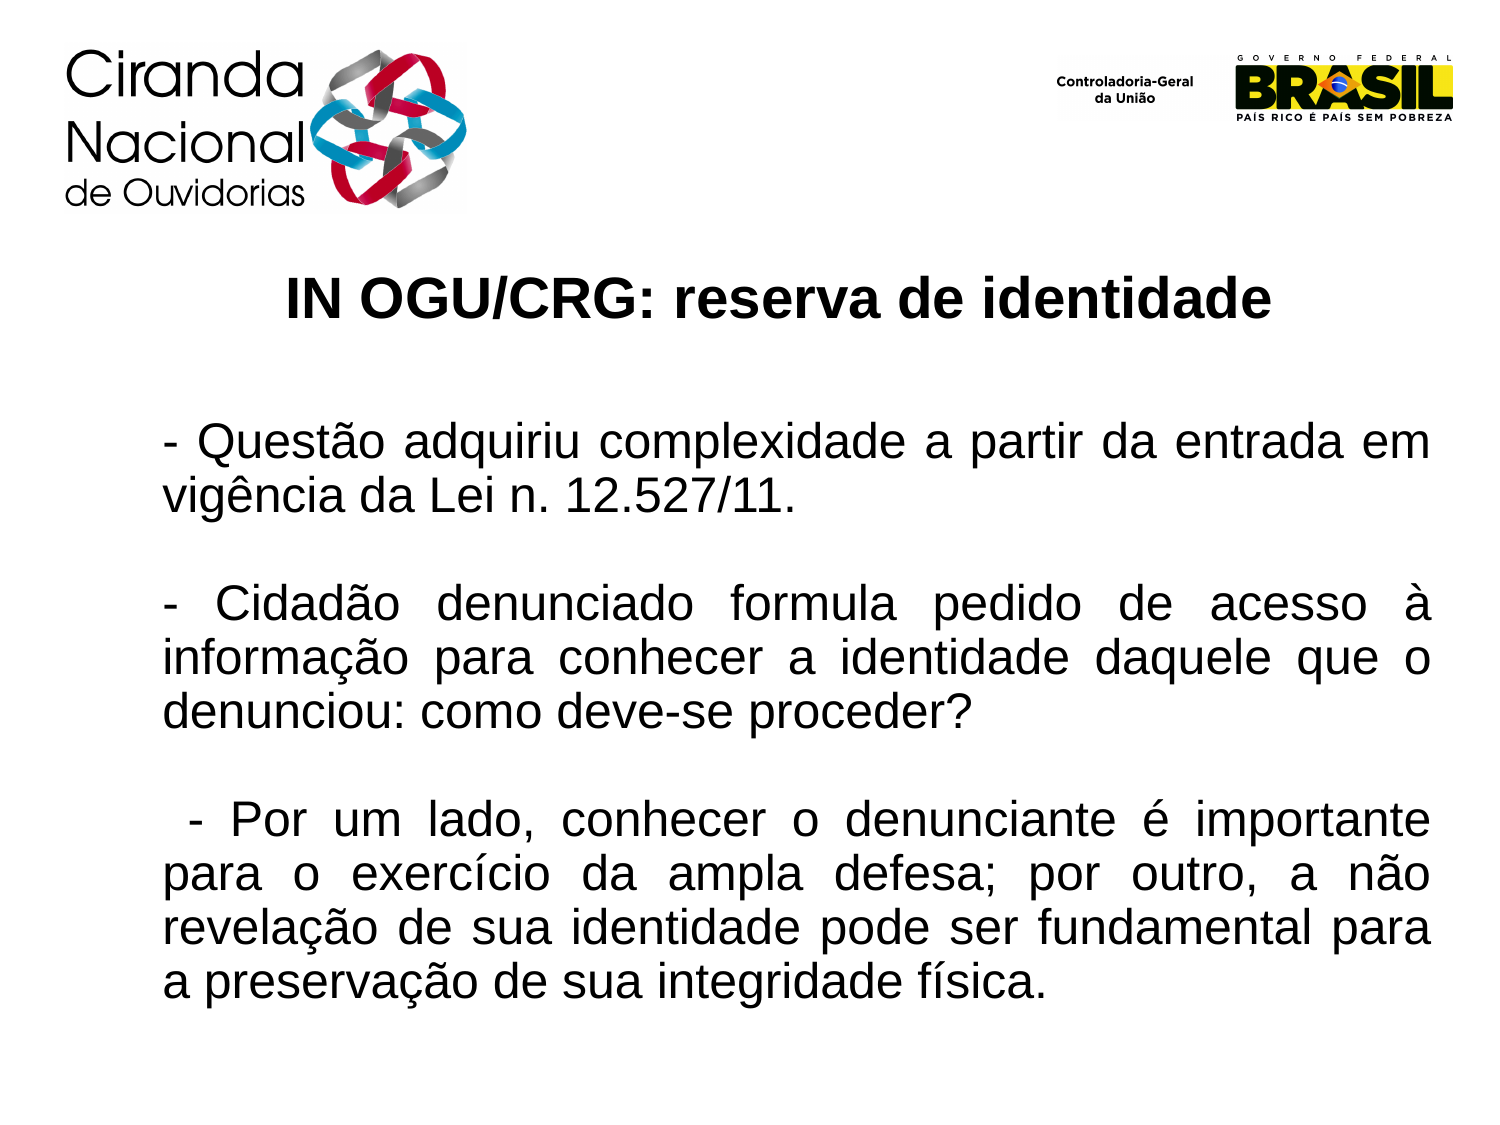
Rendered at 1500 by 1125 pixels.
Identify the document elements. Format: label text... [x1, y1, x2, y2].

picture [1056, 55, 1453, 121]
picture [64, 42, 467, 214]
text_box IN OGU/CRG: reserva de identidade [171, 252, 1388, 338]
text_box - Questão adquiriu complexidade a partir da entrada em vigência da Lei n. 12.527/11. - Cidadão denunciado formula pedido de acesso à informação para conhecer a identidade daquele que o denunciou: como deve-se proceder? - Por um lado, conhecer o denunciante é importante para o exercício da ampla defesa; por outro, a não revelação de sua identidade pode ser fundamental para a preservação de sua integridade física. [147, 407, 1447, 1017]
